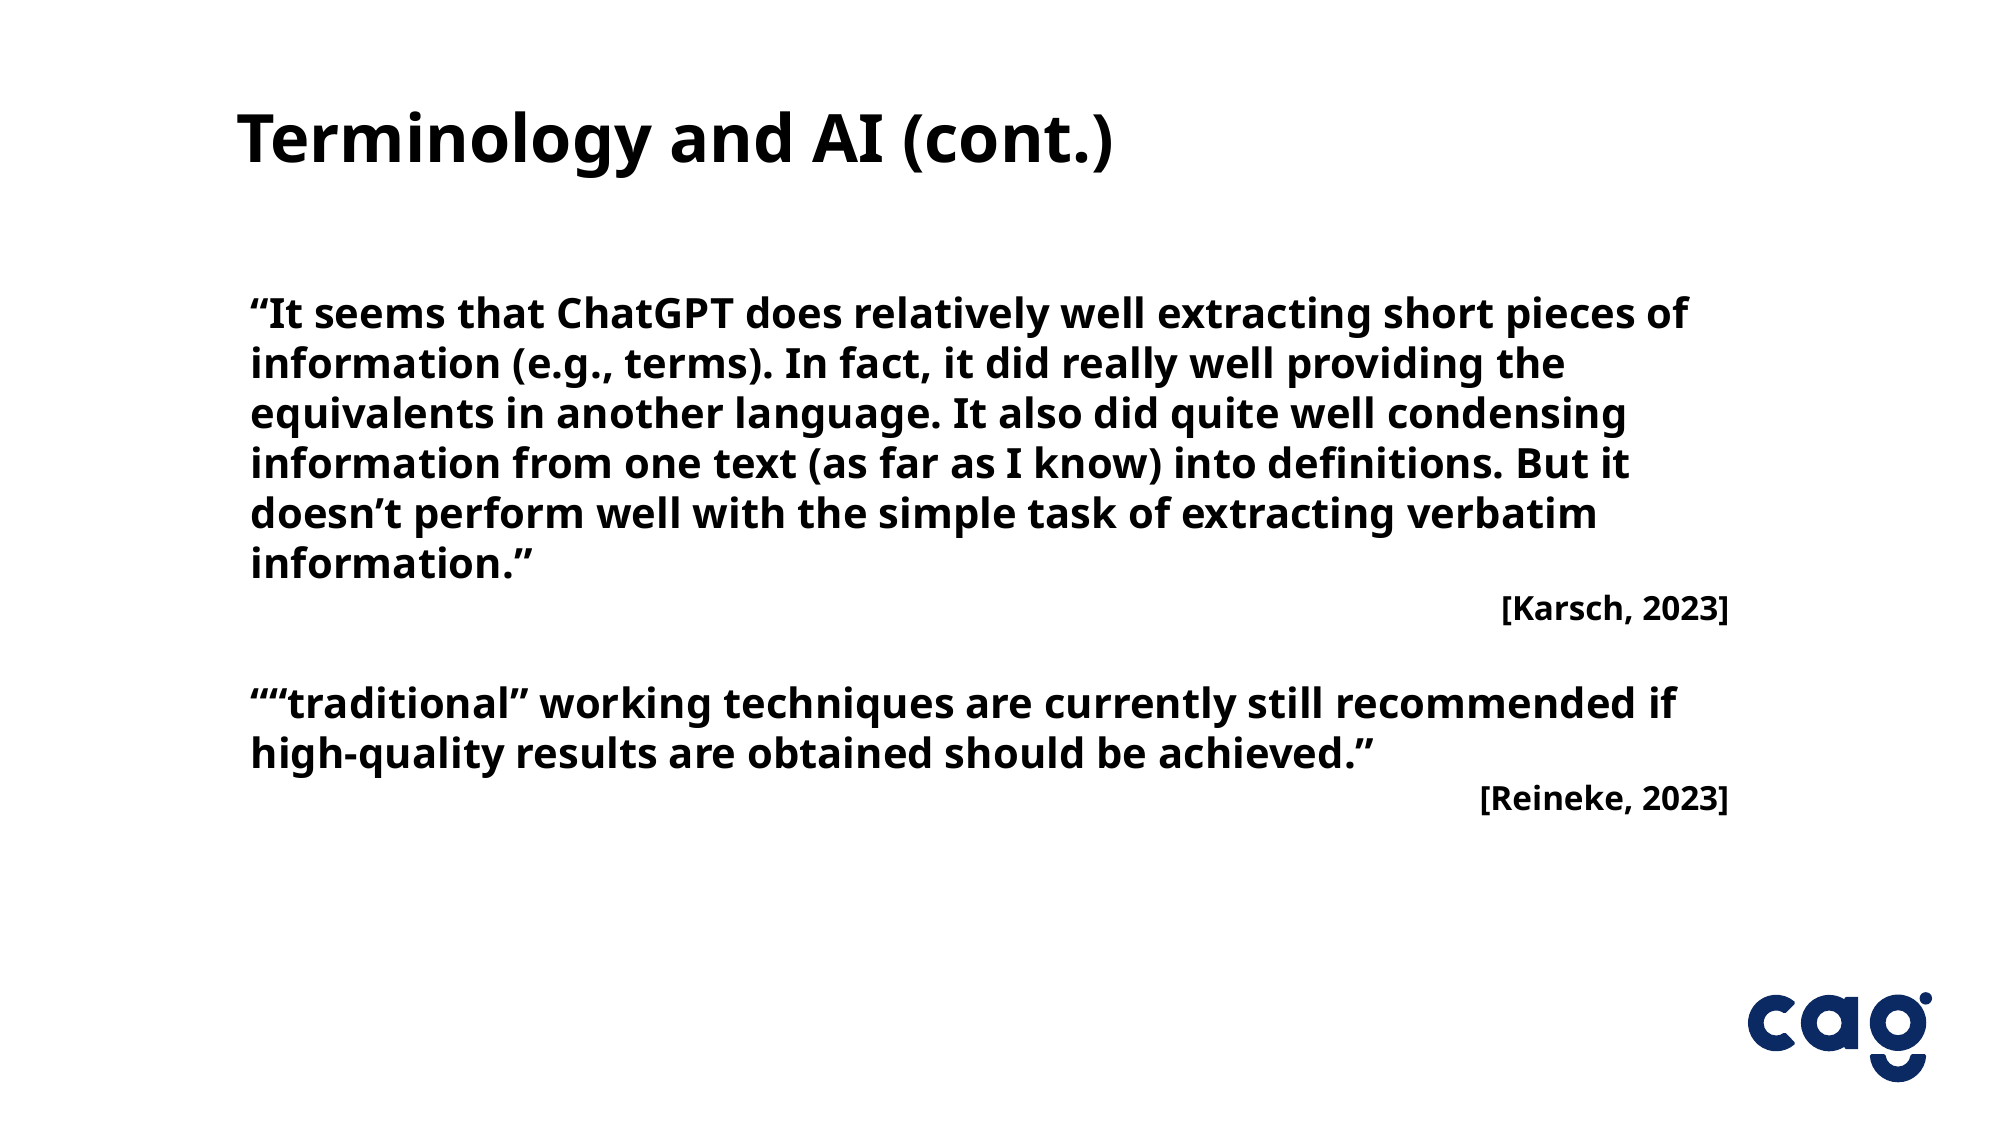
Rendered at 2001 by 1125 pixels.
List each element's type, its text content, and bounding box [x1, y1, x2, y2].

text_box “It seems that ChatGPT does relatively well extracting short pieces of information (e.g., terms). In fact, it did really well providing the equivalents in another language. It also did quite well condensing information from one text (as far as I know) into definitions. But it doesn’t perform well with the simple task of extracting verbatim information.” [Karsch, 2023] ““traditional” working techniques are currently still recommended if high-quality results are obtained should be achieved.” [Reineke, 2023] [236, 279, 1745, 825]
text_box Terminology and AI (cont.) [236, 89, 1739, 177]
